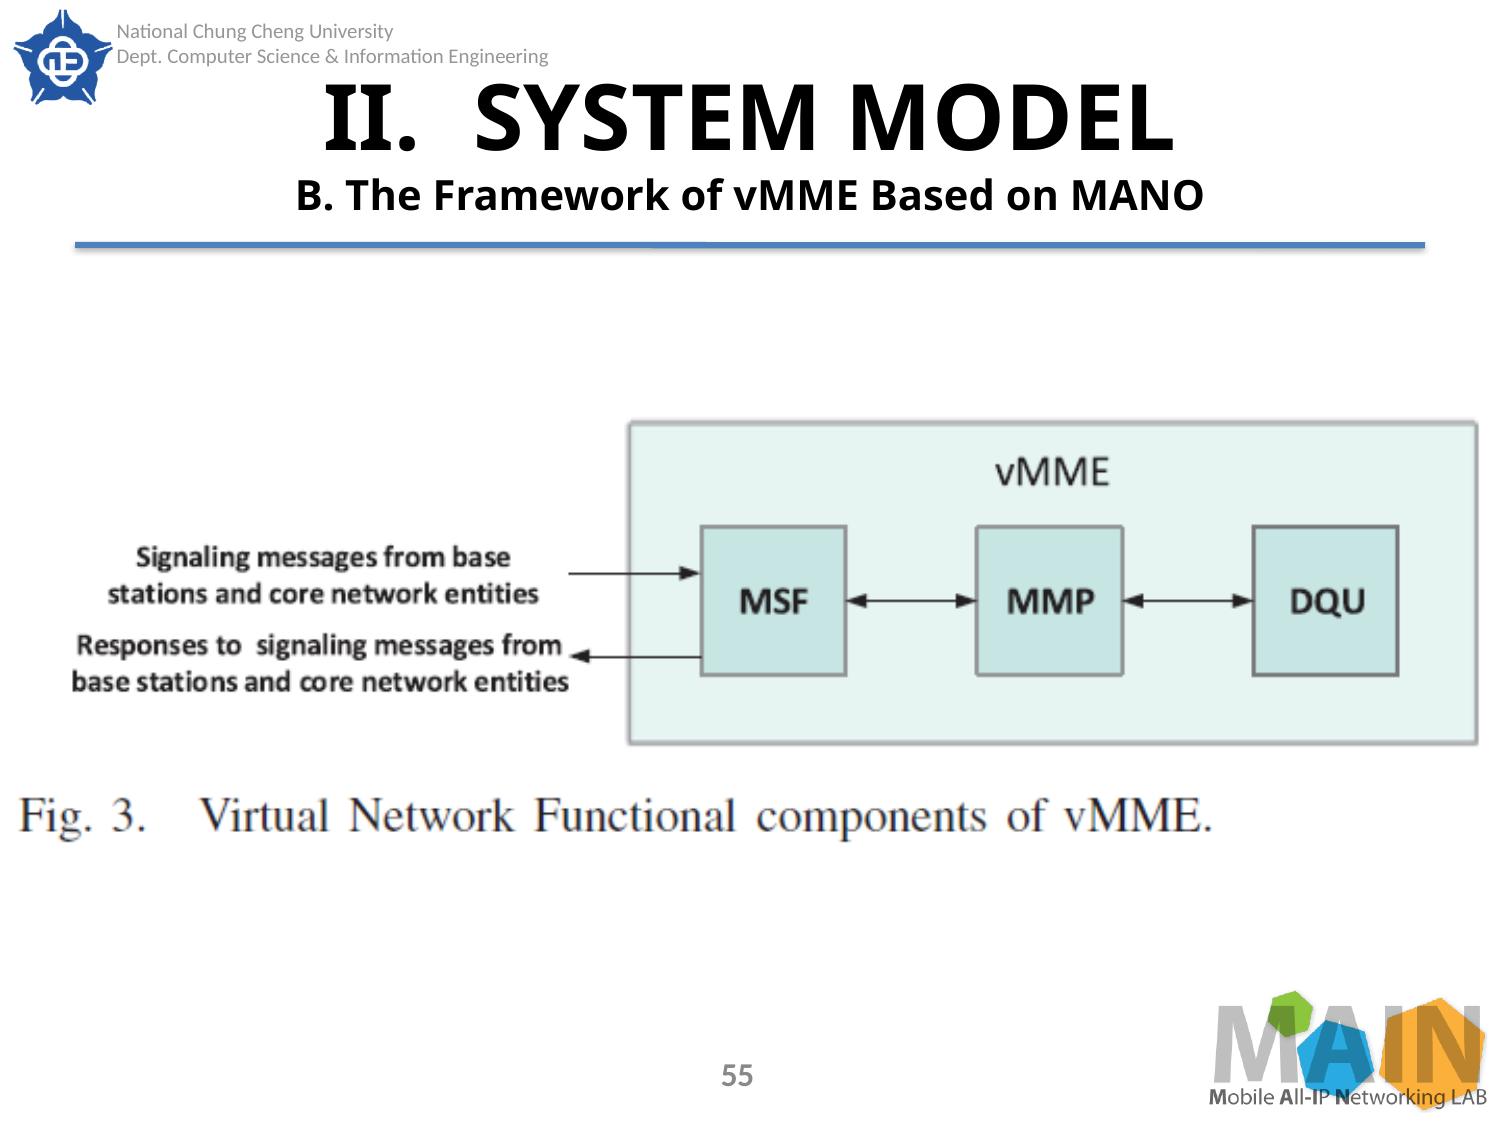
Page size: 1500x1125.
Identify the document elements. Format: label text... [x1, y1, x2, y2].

picture [1050, 987, 1488, 1113]
title II. SYSTEM MODEL B. The Framework of vMME Based on MANO [75, 45, 1425, 233]
picture [0, 0, 126, 113]
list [15, 373, 1500, 882]
slide_number 55 [562, 1042, 913, 1103]
